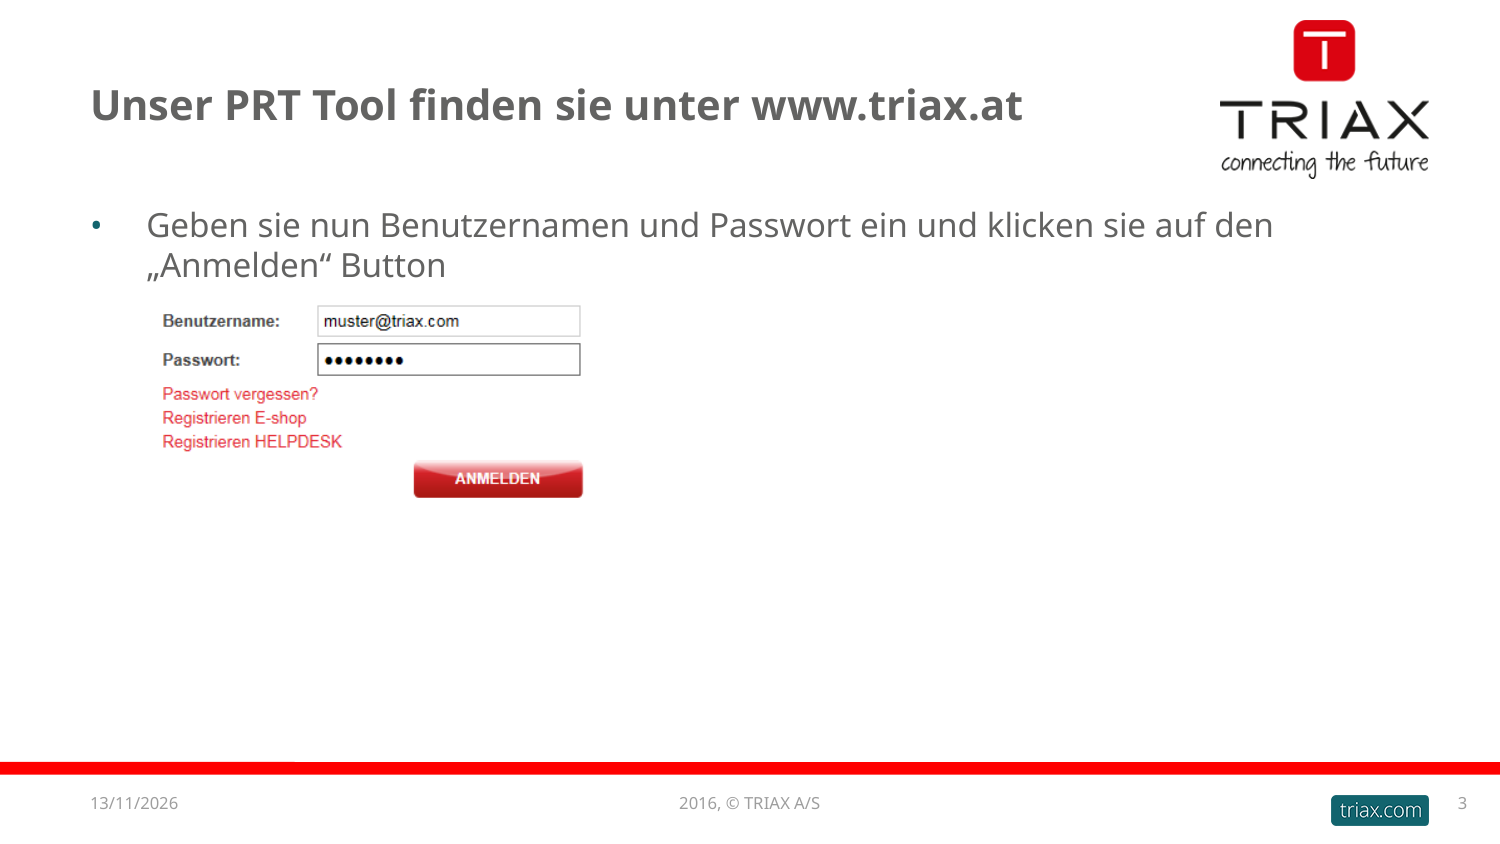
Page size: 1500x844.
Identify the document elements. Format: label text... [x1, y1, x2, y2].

footer 2016, © TRIAX A/S [512, 782, 988, 827]
list Geben sie nun Benutzernamen und Passwort ein und klicken sie auf den „Anmelden“ Button [75, 196, 1425, 754]
picture [1220, 20, 1429, 179]
slide_number 3 [1074, 782, 1483, 827]
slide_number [75, 782, 425, 827]
picture [147, 303, 597, 508]
title Unser PRT Tool finden sie unter www.triax.at [75, 33, 1240, 175]
